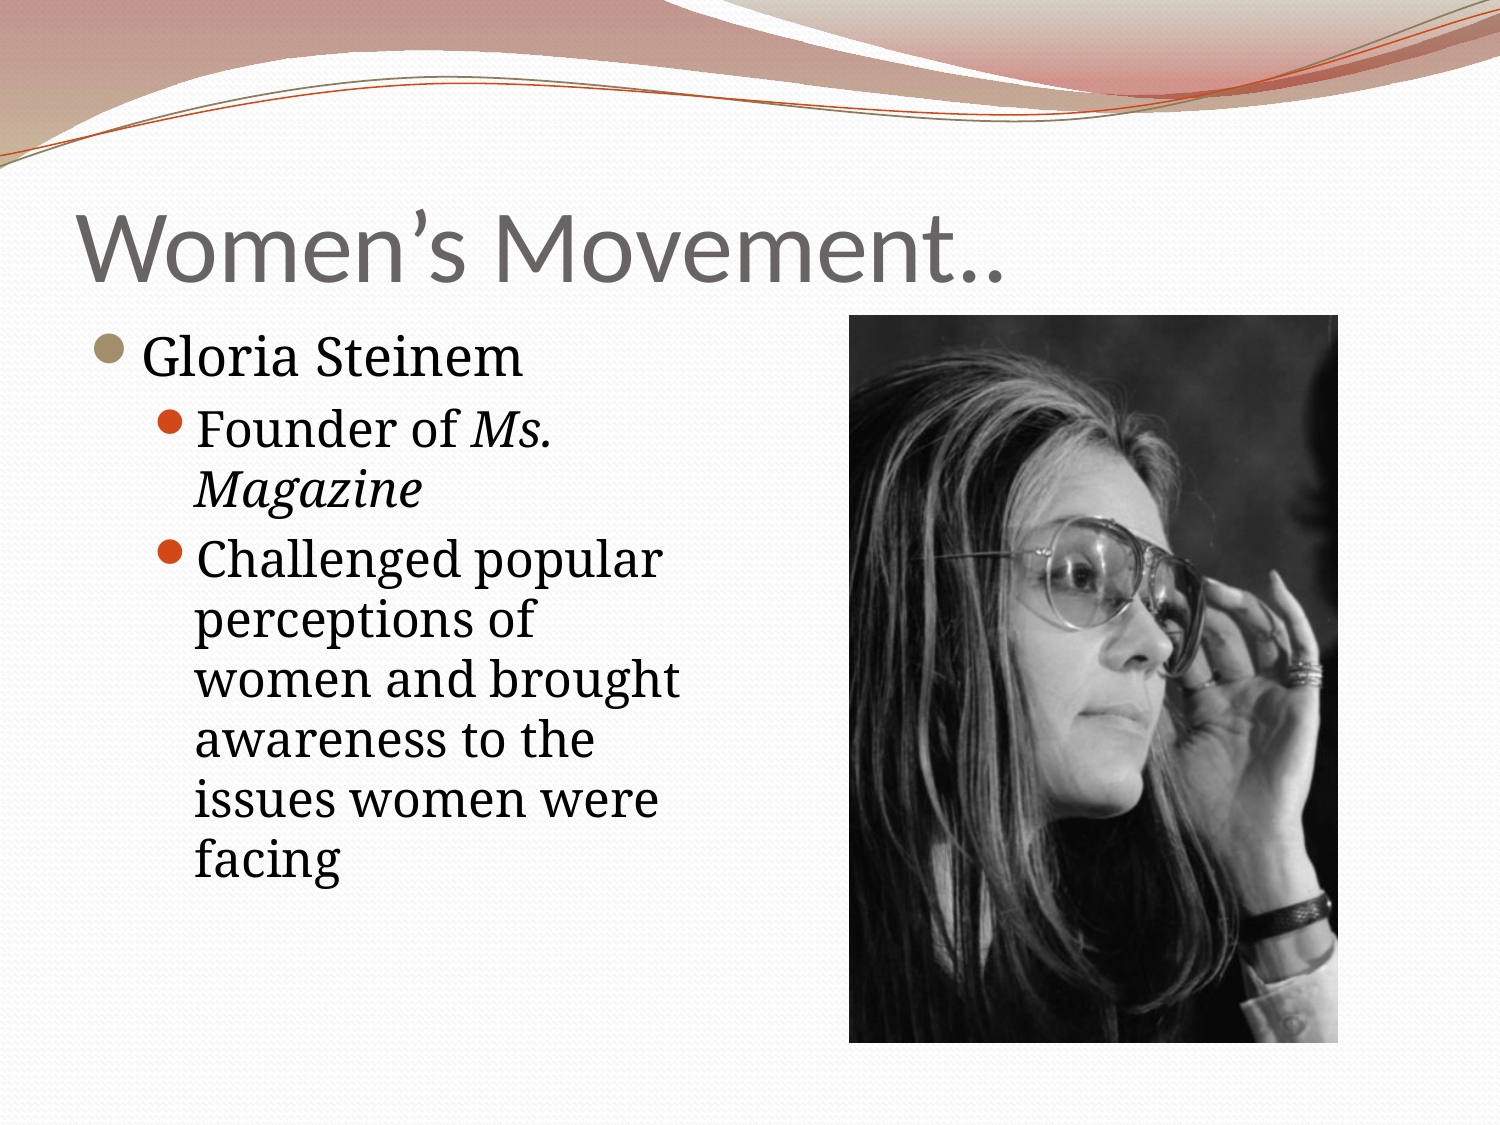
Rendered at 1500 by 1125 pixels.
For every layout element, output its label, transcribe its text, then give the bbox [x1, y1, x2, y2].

list Gloria Steinem Founder of Ms. Magazine Challenged popular perceptions of women and brought awareness to the issues women were facing [75, 314, 738, 1043]
title Women’s Movement.. [75, 115, 1425, 303]
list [849, 314, 1338, 1043]
